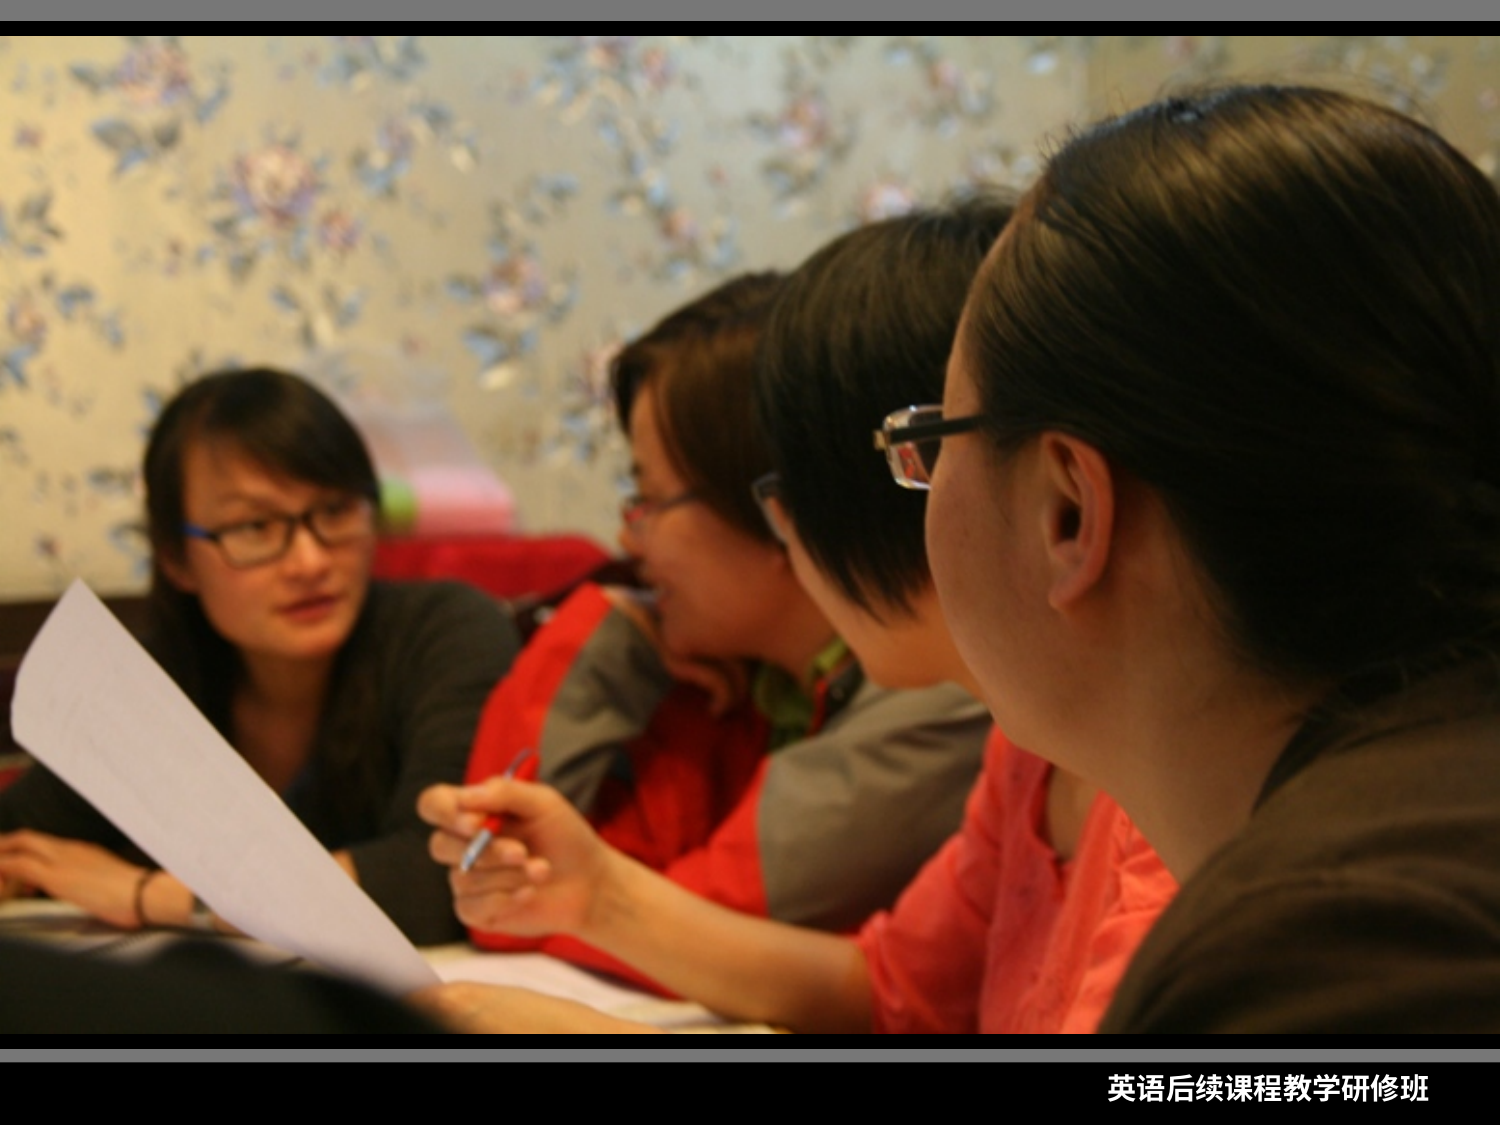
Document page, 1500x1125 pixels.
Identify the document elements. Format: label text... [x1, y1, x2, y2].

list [0, 35, 1500, 1035]
footer 英语后续课程教学研修班 [784, 1062, 1445, 1113]
